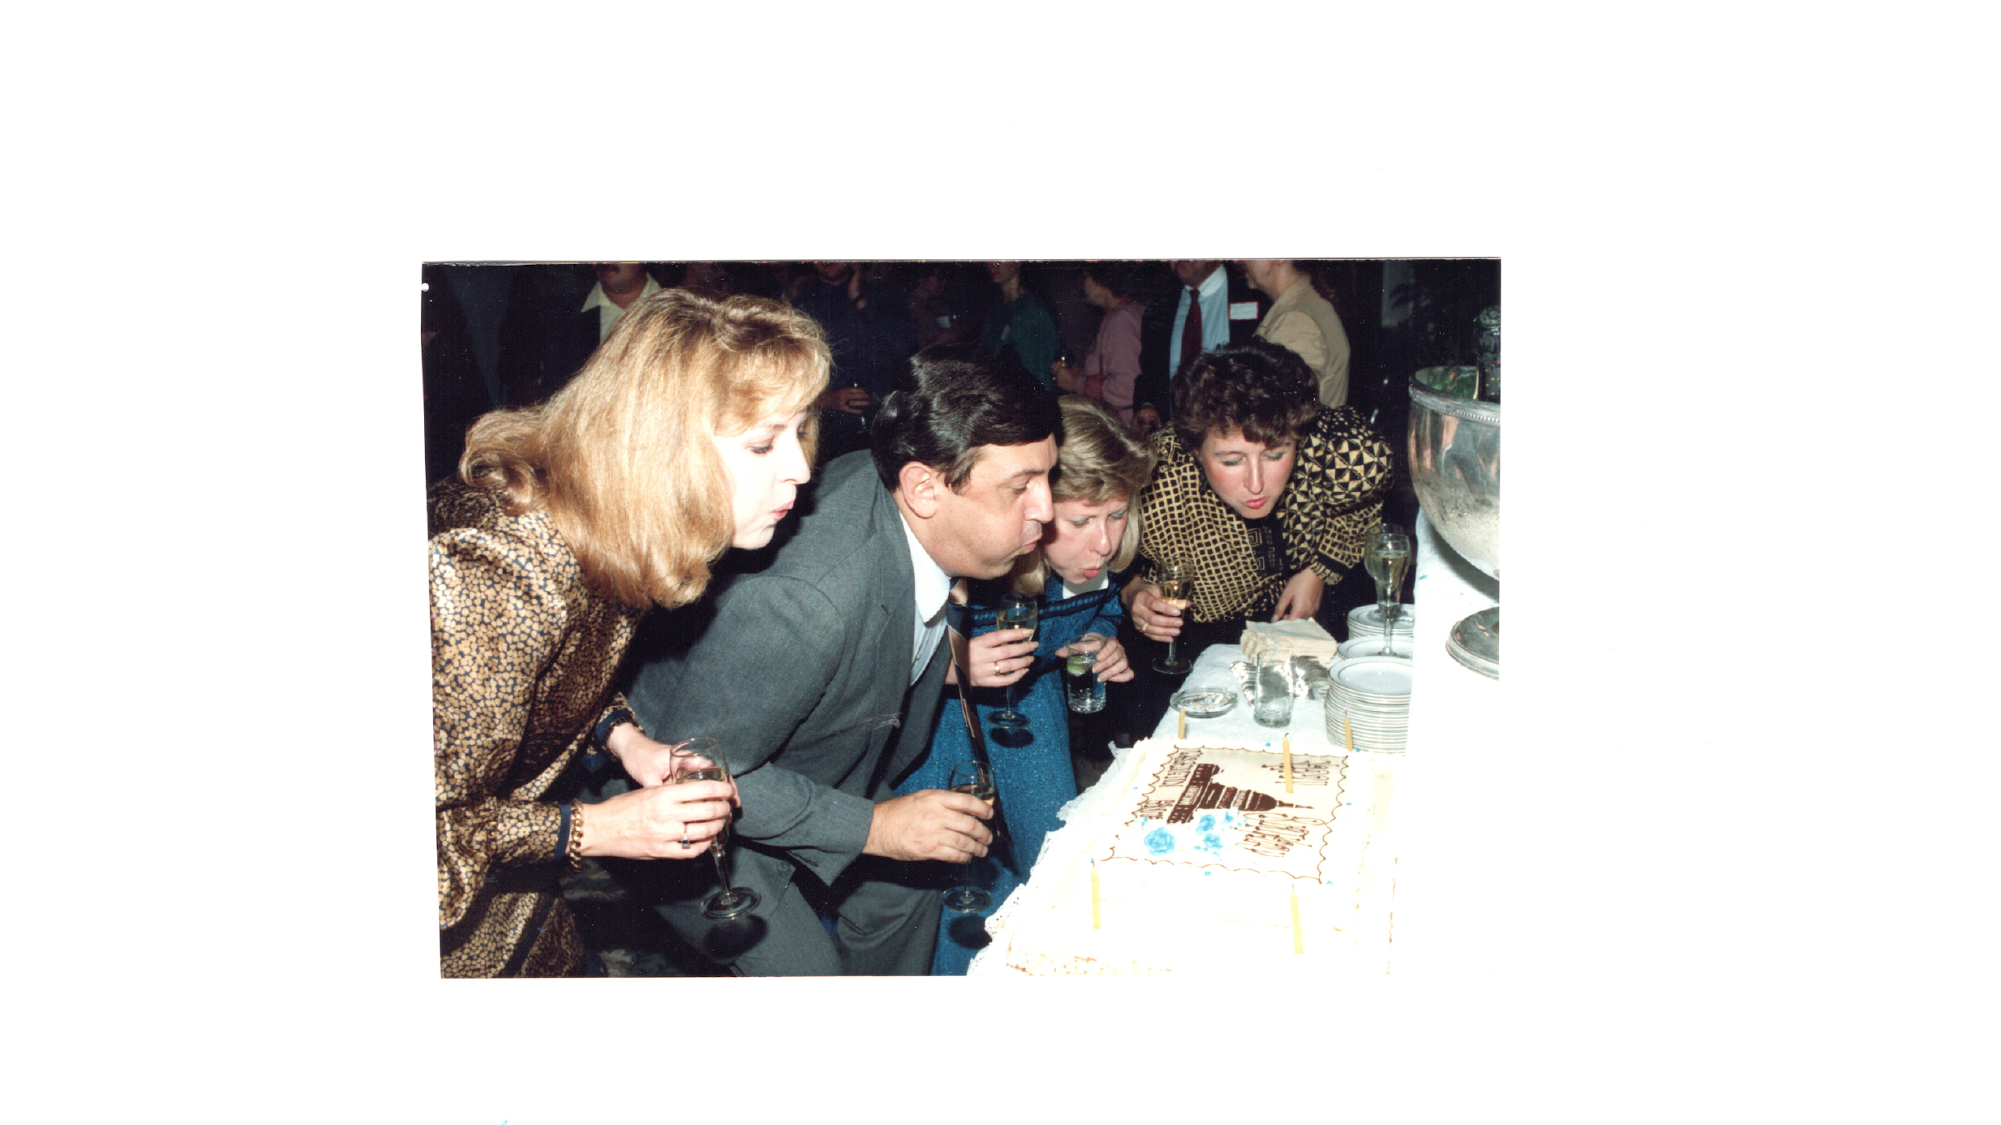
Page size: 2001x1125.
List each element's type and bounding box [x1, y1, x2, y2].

picture [239, 0, 1761, 1125]
